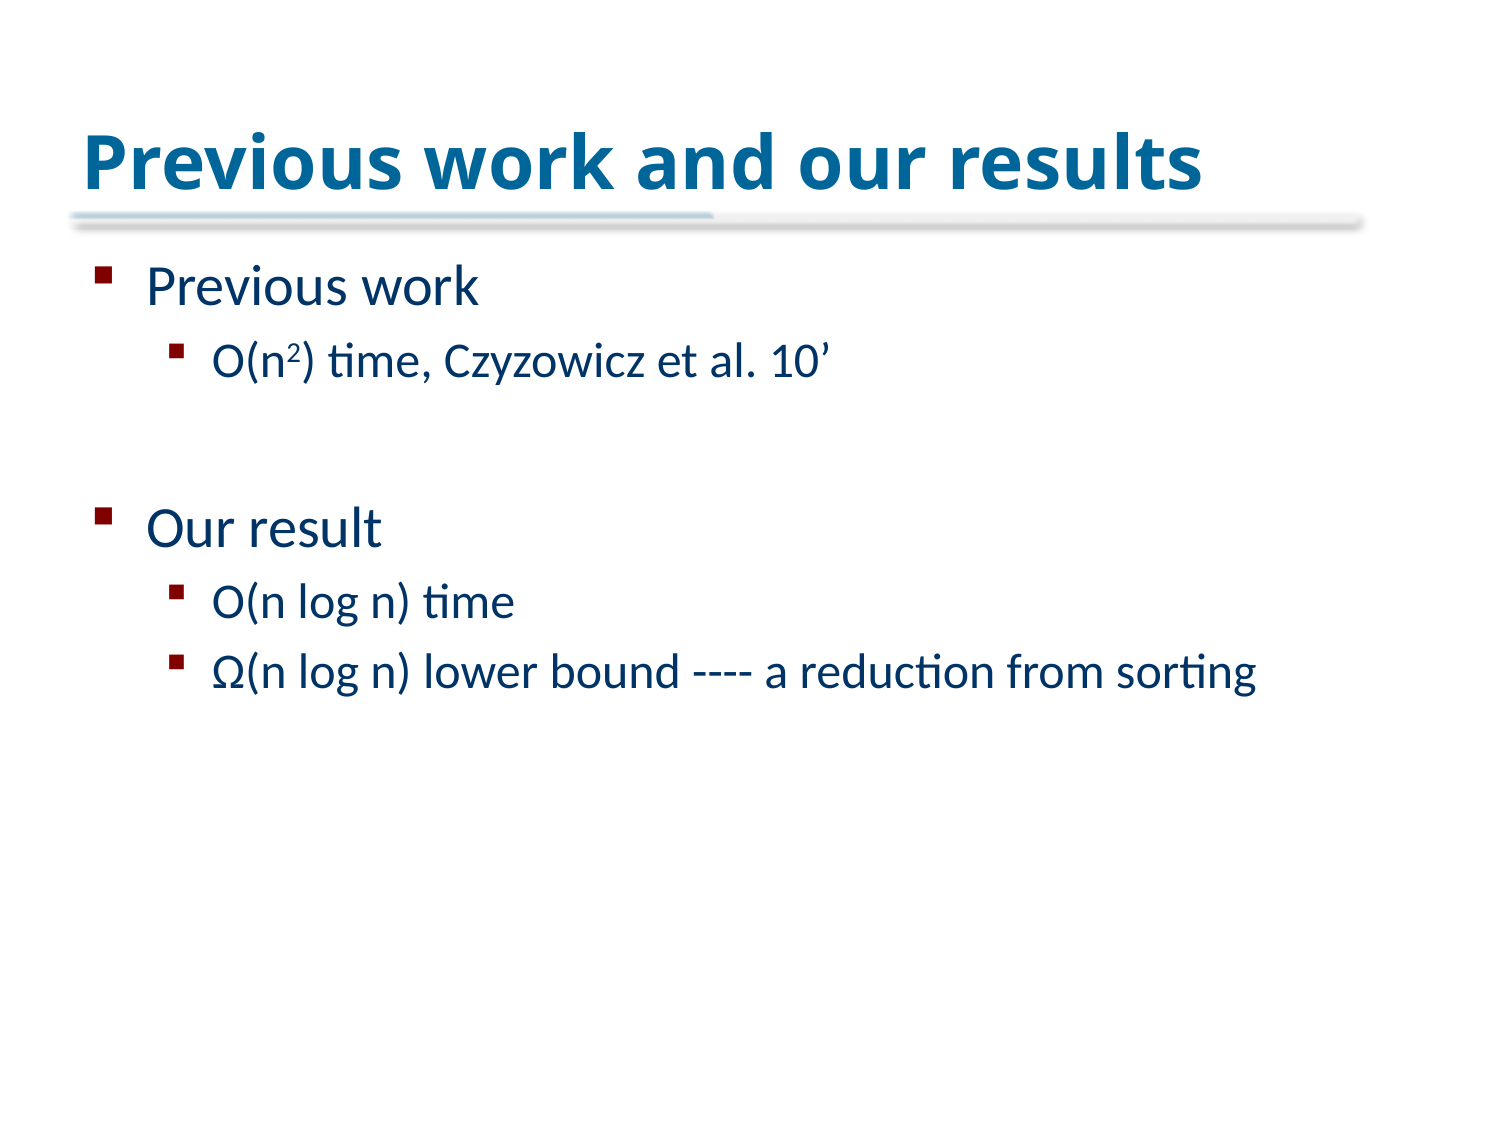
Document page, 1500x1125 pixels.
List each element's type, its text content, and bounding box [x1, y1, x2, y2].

list Previous work O(n2) time, Czyzowicz et al. 10’ Our result O(n log n) time Ω(n log n) lower bound ---- a reduction from sorting [74, 239, 1417, 994]
title Previous work and our results [66, 24, 1342, 213]
